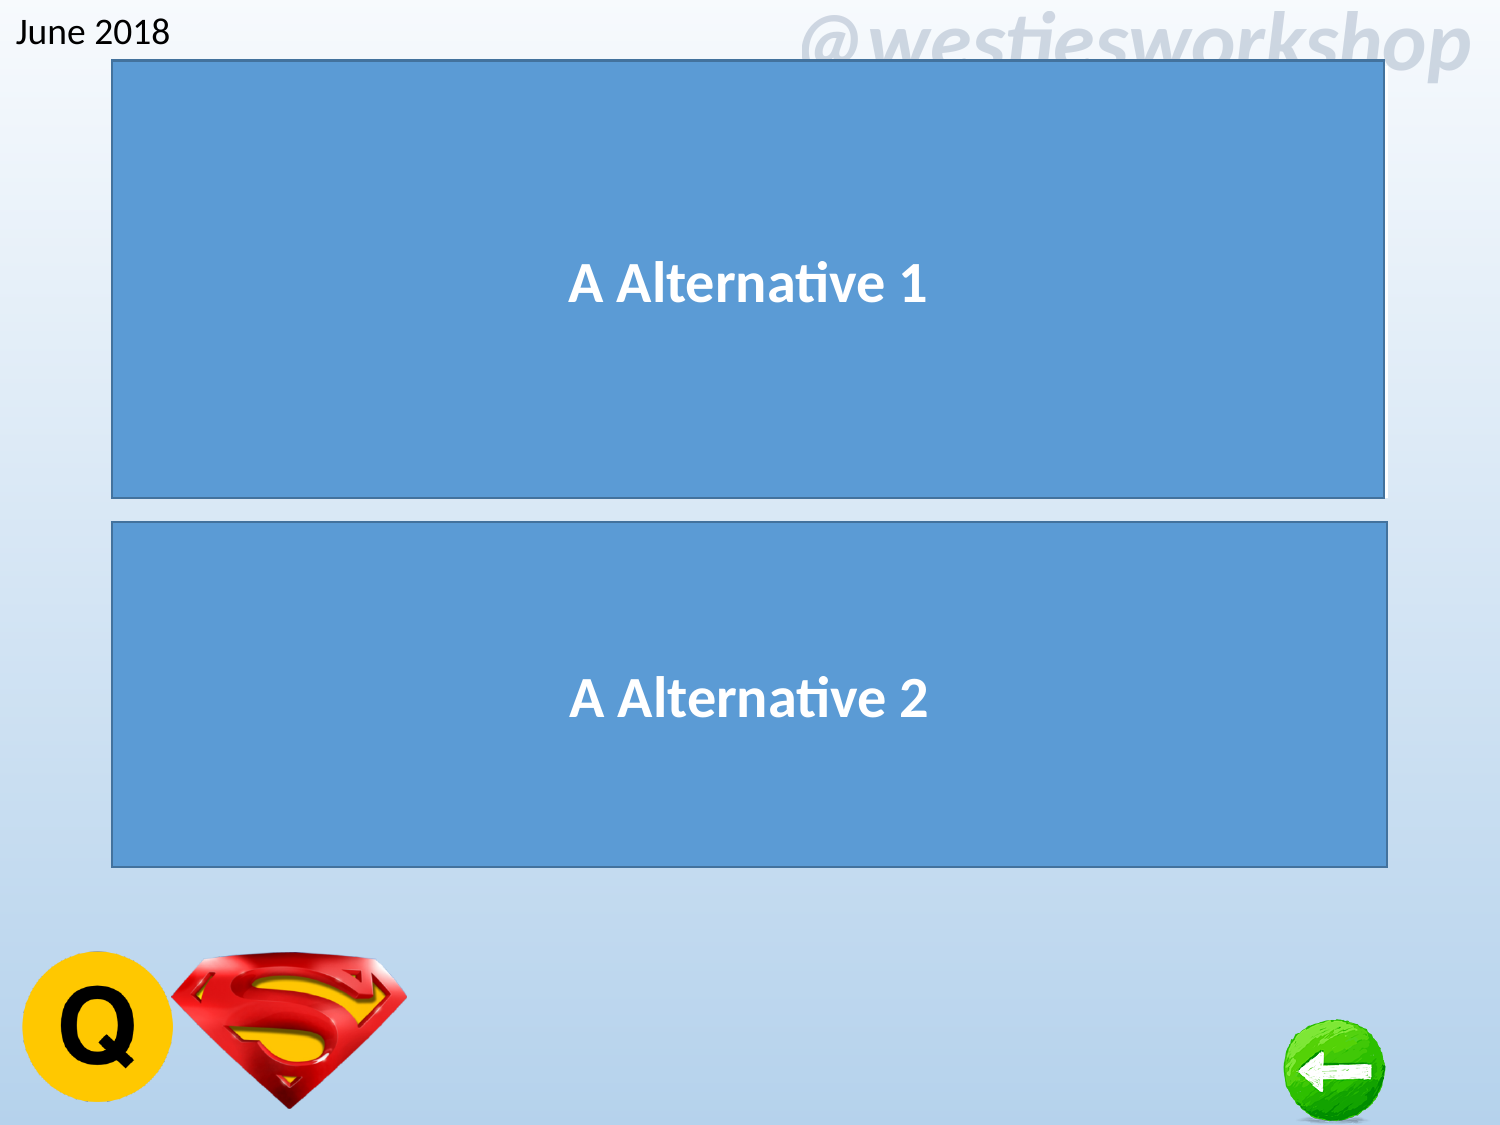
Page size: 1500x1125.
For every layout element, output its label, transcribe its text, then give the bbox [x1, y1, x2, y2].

picture [112, 527, 1388, 868]
text_box A Alternative 1 [111, 59, 1385, 499]
text_box A Alternative 2 [111, 521, 1388, 868]
picture [1281, 1019, 1387, 1125]
picture [0, 928, 407, 1125]
picture [112, 66, 1388, 498]
text_box June 2018 [1, 0, 186, 60]
